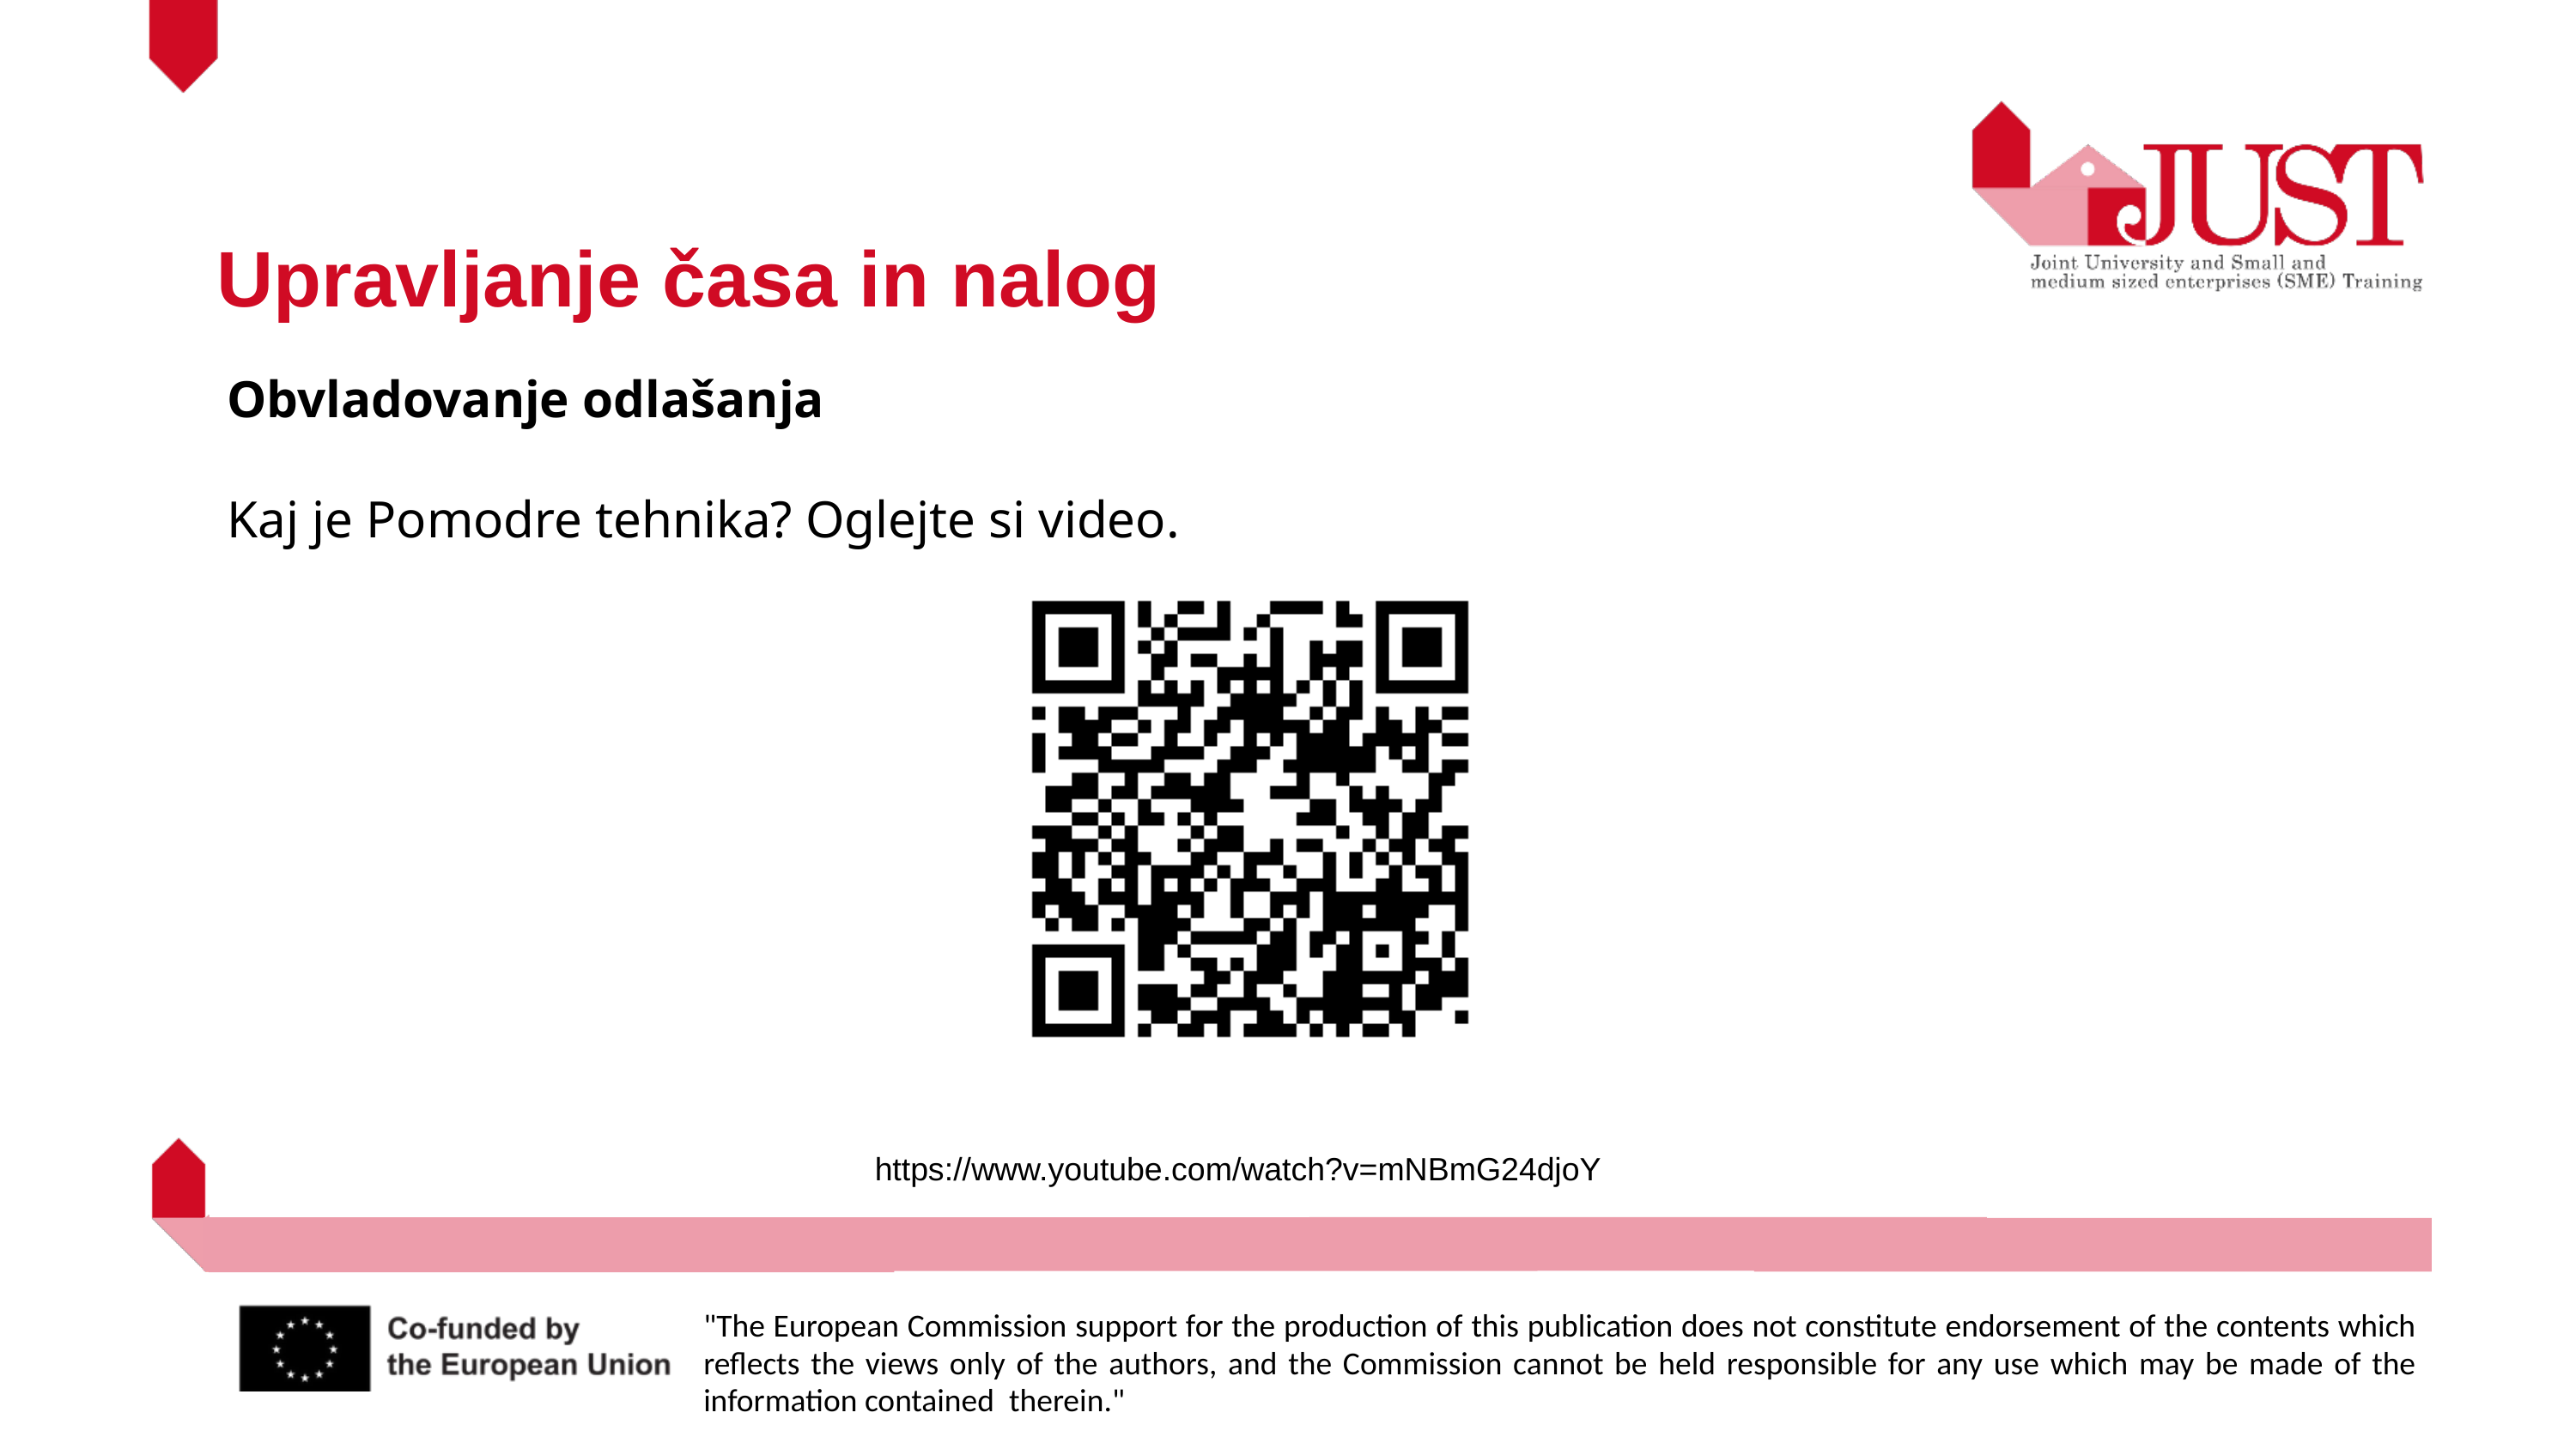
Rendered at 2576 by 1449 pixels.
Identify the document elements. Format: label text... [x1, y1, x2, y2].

text_box Upravljanje časa in nalog [204, 221, 1445, 329]
picture [233, 1300, 702, 1391]
picture [1965, 96, 2432, 302]
text_box https://www.youtube.com/watch?v=mNBmG24djoY [861, 1142, 1902, 1191]
picture [144, 0, 228, 100]
picture [979, 548, 1522, 1090]
picture [144, 1133, 210, 1287]
text_box Obvladovanje odlašanja Kaj je Pomodre tehnika? Oglejte si video. [214, 361, 1496, 554]
